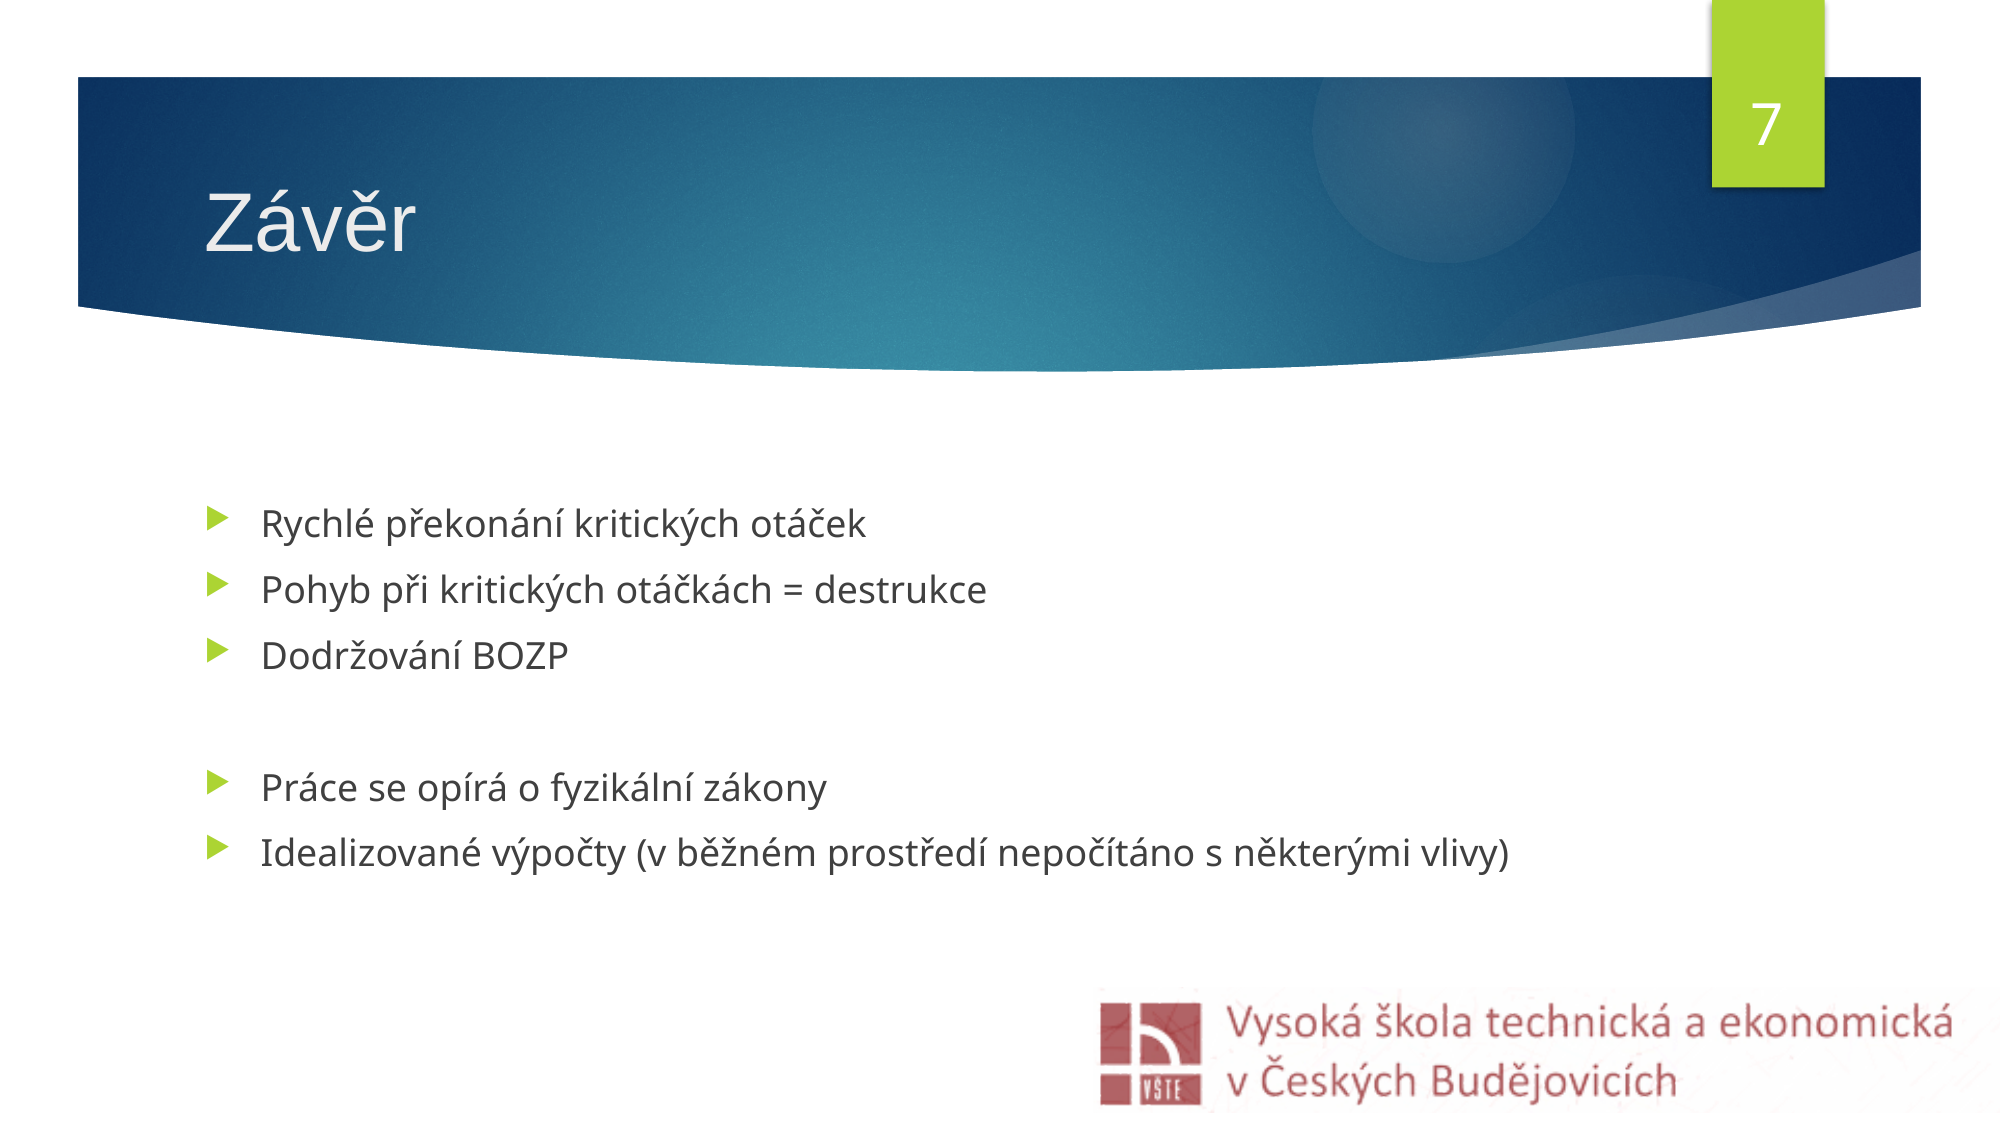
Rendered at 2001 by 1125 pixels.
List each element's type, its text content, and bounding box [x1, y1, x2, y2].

slide_number 7 [1698, 48, 1836, 175]
title Závěr [189, 159, 1627, 276]
list Rychlé překonání kritických otáček Pohyb při kritických otáčkách = destrukce Dodržování BOZP Práce se opírá o fyzikální zákony Idealizované výpočty (v běžném prostředí nepočítáno s některými vlivy) [189, 492, 1627, 1053]
picture [1093, 987, 2000, 1113]
